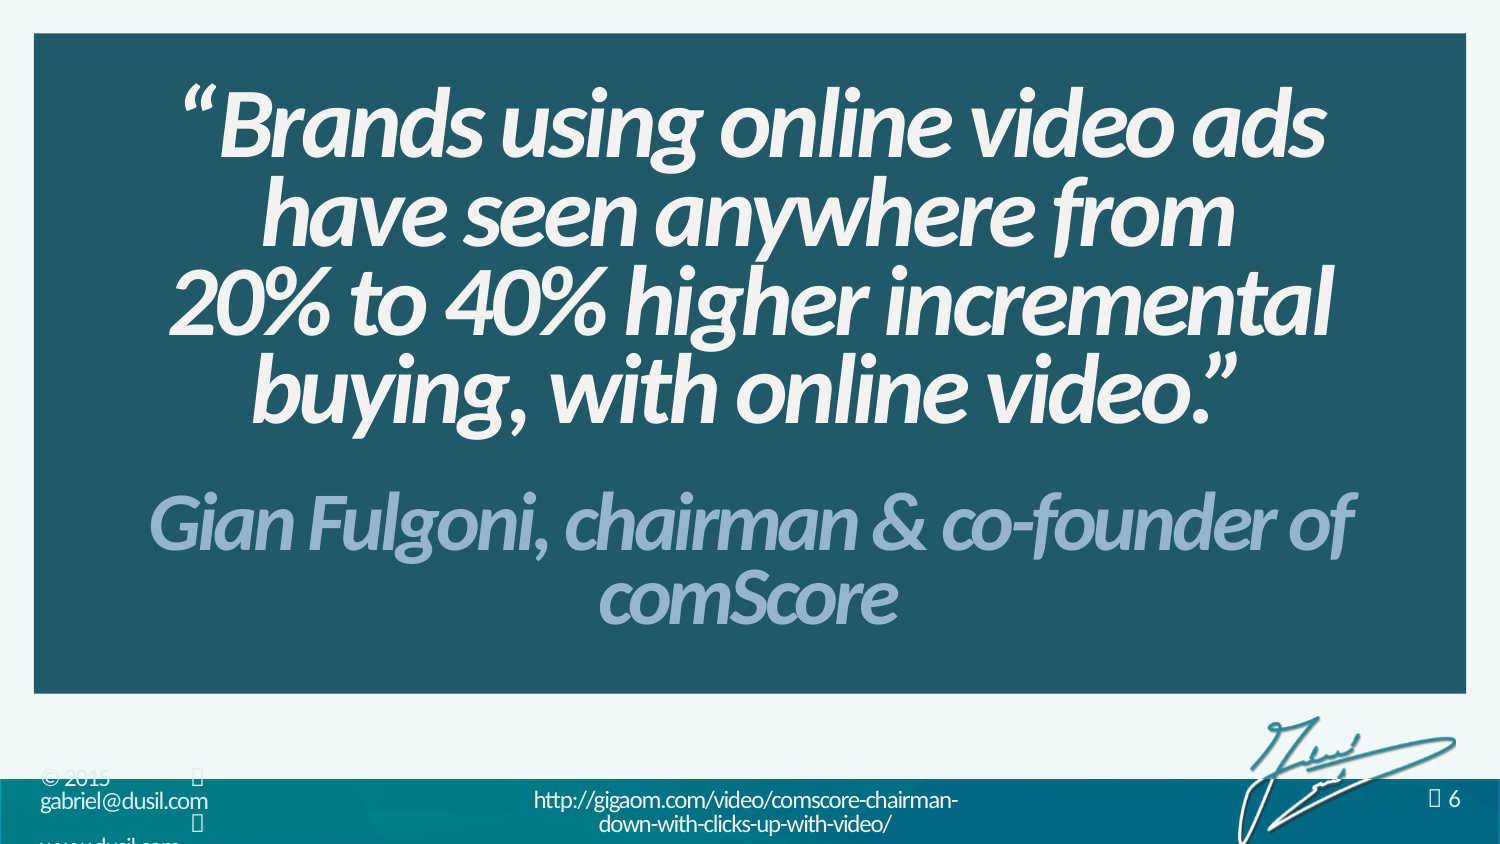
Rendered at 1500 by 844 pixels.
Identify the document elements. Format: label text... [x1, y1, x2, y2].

text_box http://gigaom.com/video/comscore-chairman-down-with-clicks-up-with-video/ [525, 782, 967, 844]
text_box ‘‘ ’’ [33, 33, 1467, 694]
text_box “Brands using online video ads have seen anywhere from 20% to 40% higher incremental buying, with online video.” Gian Fulgoni, chairman & co-founder of comScore [65, 39, 1434, 635]
picture [96, 779, 107, 784]
picture [0, 779, 924, 844]
picture [1233, 716, 1456, 844]
picture [1431, 790, 1438, 796]
picture [194, 779, 201, 785]
